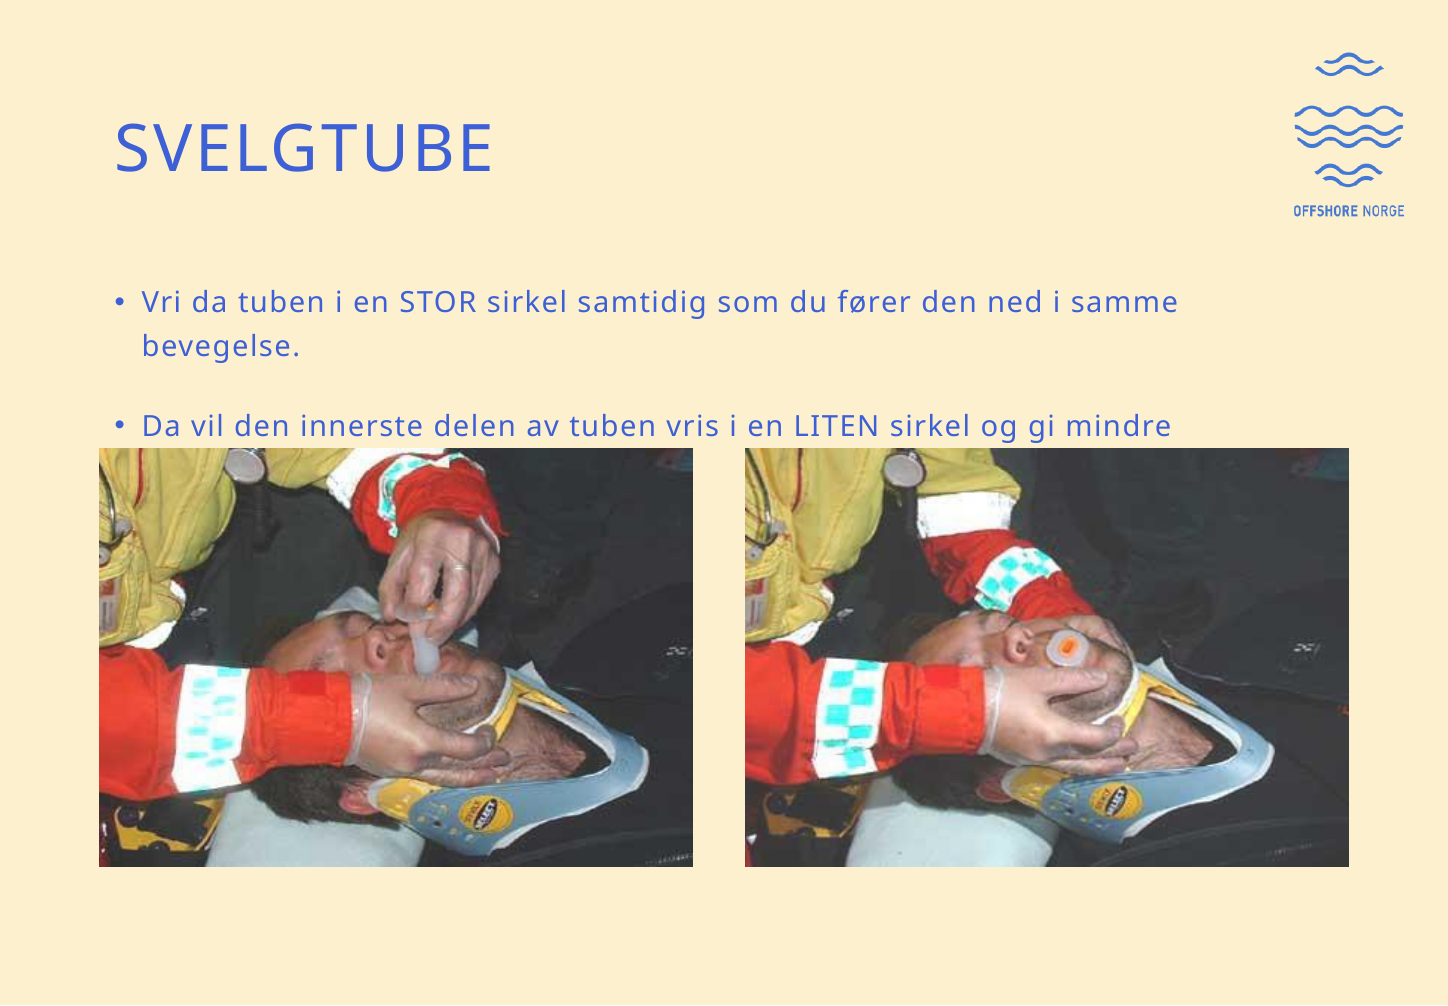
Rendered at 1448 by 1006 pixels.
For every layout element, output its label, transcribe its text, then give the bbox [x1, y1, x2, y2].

picture [745, 448, 1349, 867]
picture [99, 448, 693, 867]
title svelgtube [99, 53, 1349, 248]
list Vri da tuben i en STOR sirkel samtidig som du fører den ned i samme bevegelse. Da vil den innerste delen av tuben vris i en LITEN sirkel og gi mindre brekningsrefleks [99, 267, 1349, 429]
